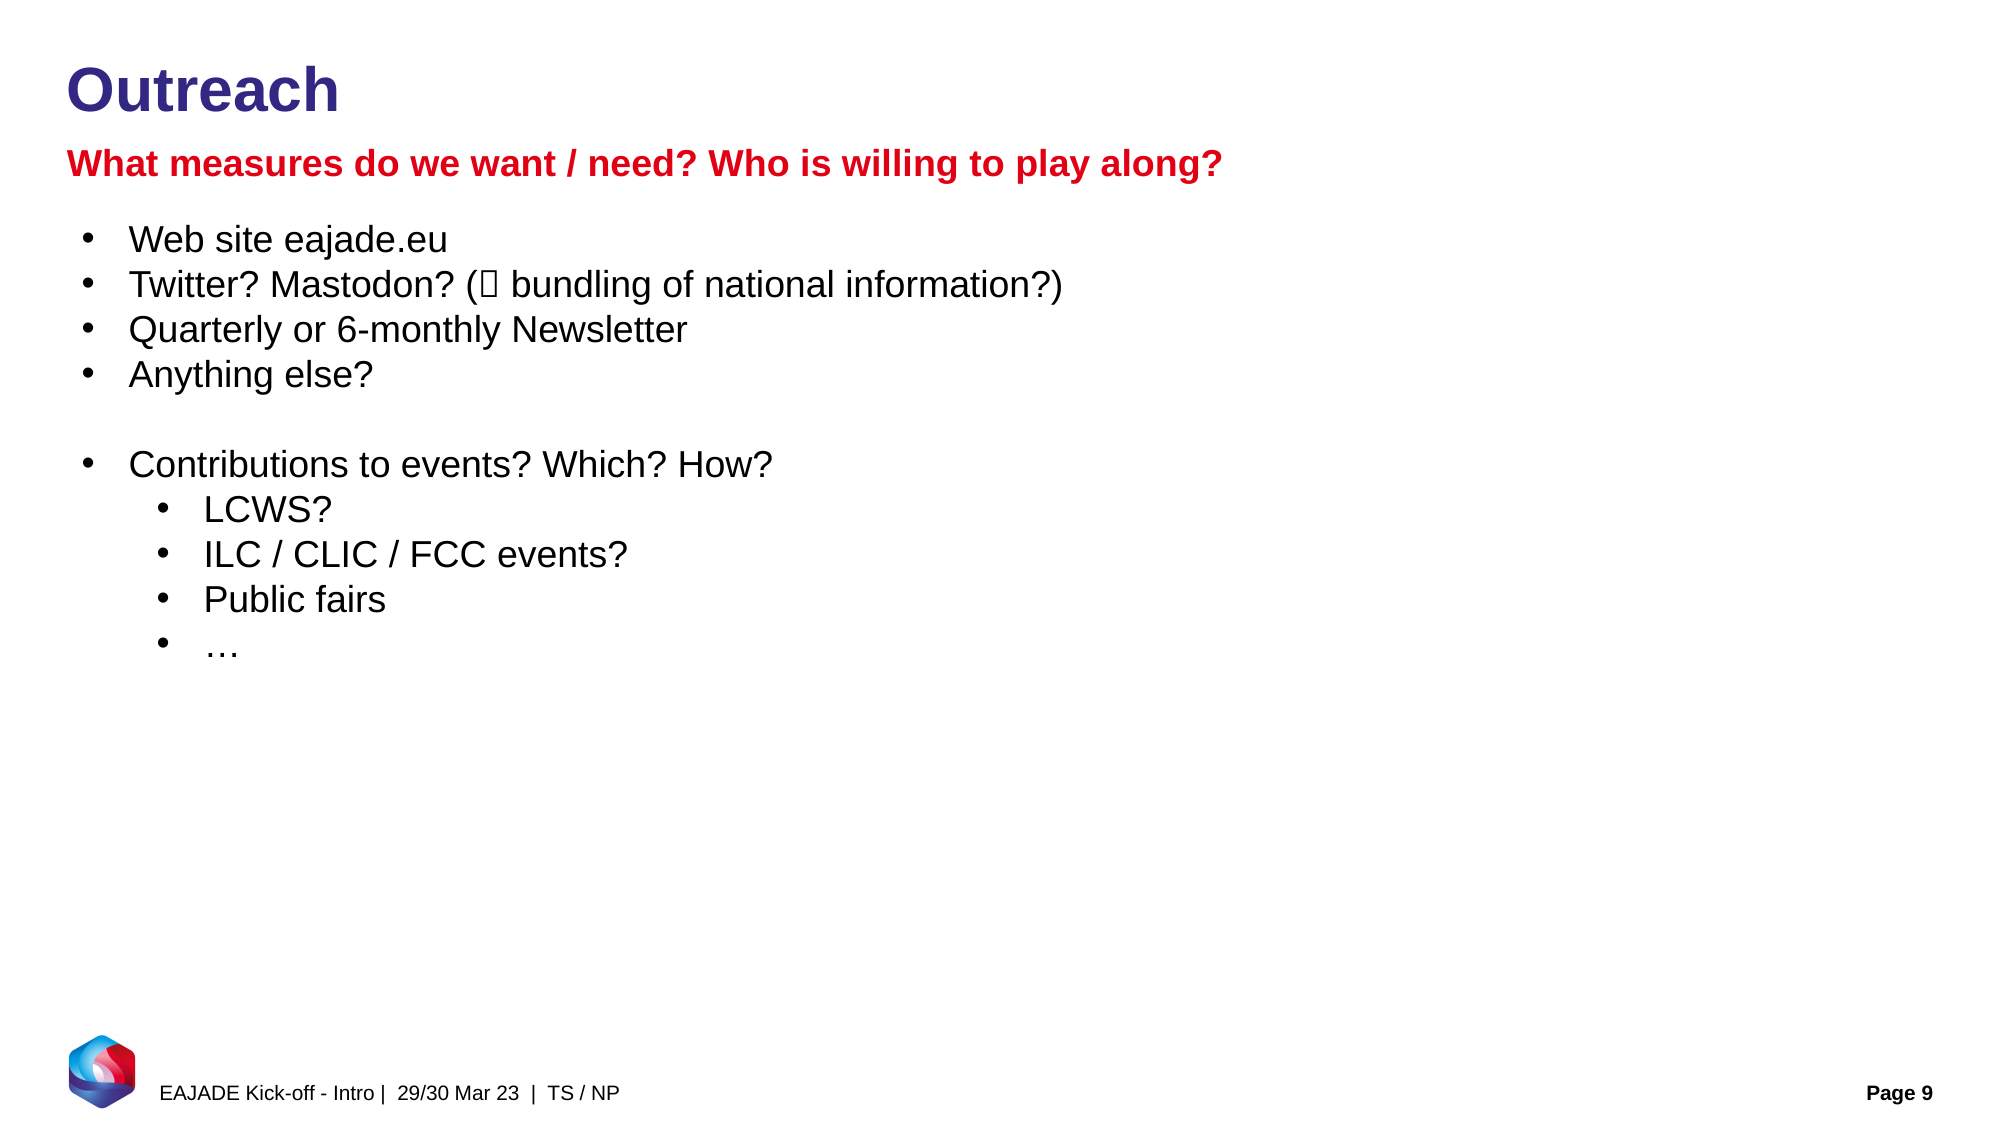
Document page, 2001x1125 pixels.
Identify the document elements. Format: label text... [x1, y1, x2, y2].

picture [66, 1033, 138, 1111]
text_box Web site eajade.eu Twitter? Mastodon? ( bundling of national information?) Quarterly or 6-monthly Newsletter Anything else? Contributions to events? Which? How? LCWS? ILC / CLIC / FCC events? Public fairs … [66, 208, 1886, 763]
list What measures do we want / need? Who is willing to play along? [66, 134, 1933, 197]
footer EAJADE Kick-off - Intro | 29/30 Mar 23 | TS / NP [159, 1079, 1792, 1111]
title Outreach [66, 57, 1933, 132]
